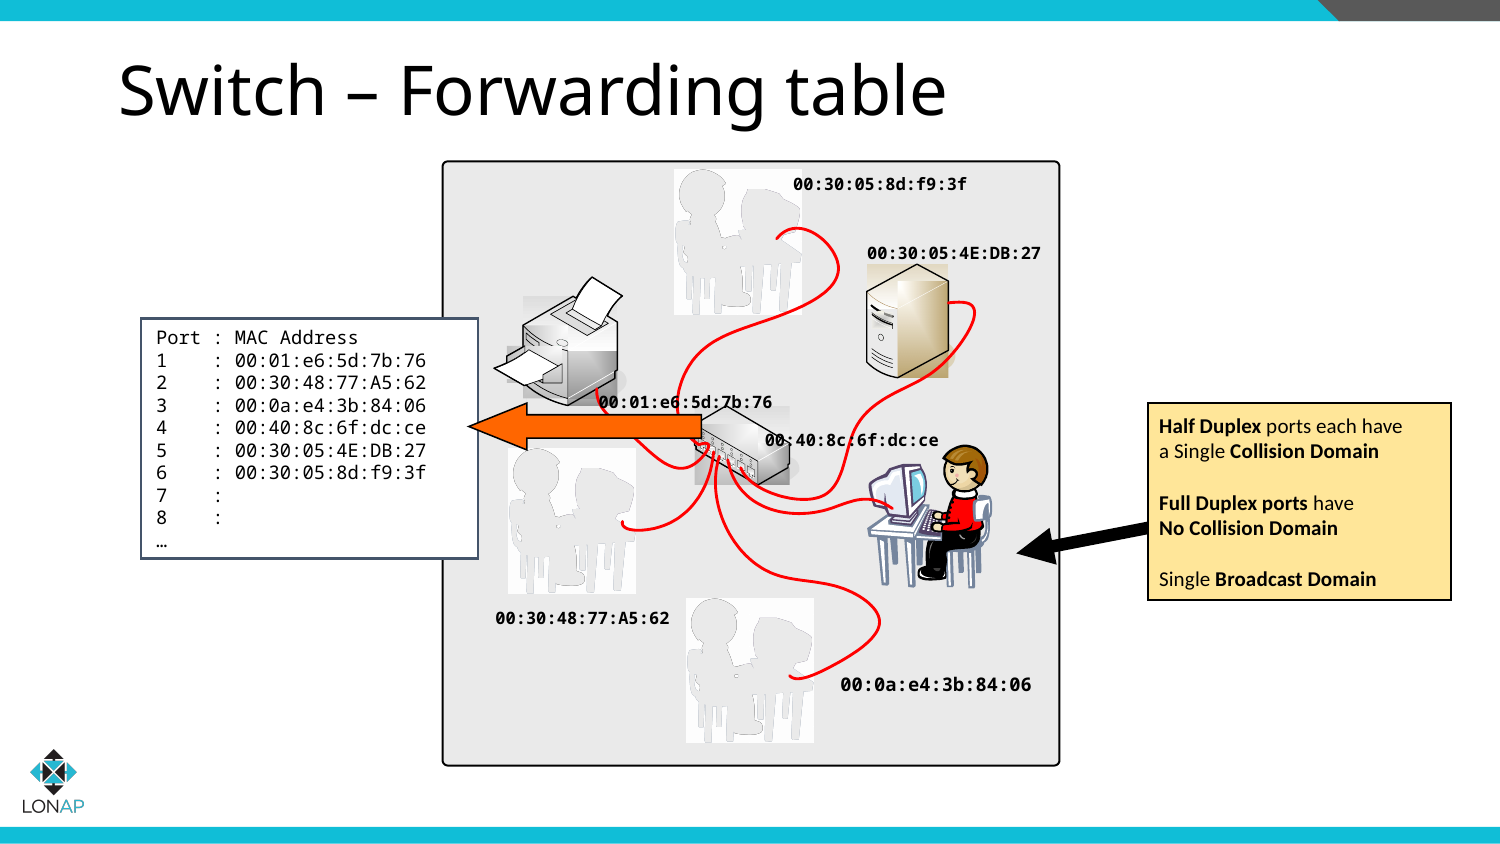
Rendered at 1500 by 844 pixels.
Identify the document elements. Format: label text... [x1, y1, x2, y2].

text_box Half Duplex ports each have a Single Collision Domain Full Duplex ports have No Collision Domain Single Broadcast Domain [1147, 402, 1452, 601]
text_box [440, 159, 1062, 768]
text_box Port : MAC Address 1 : 00:01:e6:5d:7b:76 2 : 00:30:48:77:A5:62 3 : 00:0a:e4:3b:84:06 4 : 00:40:8c:6f:dc:ce 5 : 00:30:05:4E:DB:27 6 : 00:30:05:8d:f9:3f 7 : 8 : … [141, 318, 440, 559]
title Switch – Forwarding table [103, 44, 1397, 142]
picture [23, 749, 84, 813]
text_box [1016, 526, 1154, 554]
